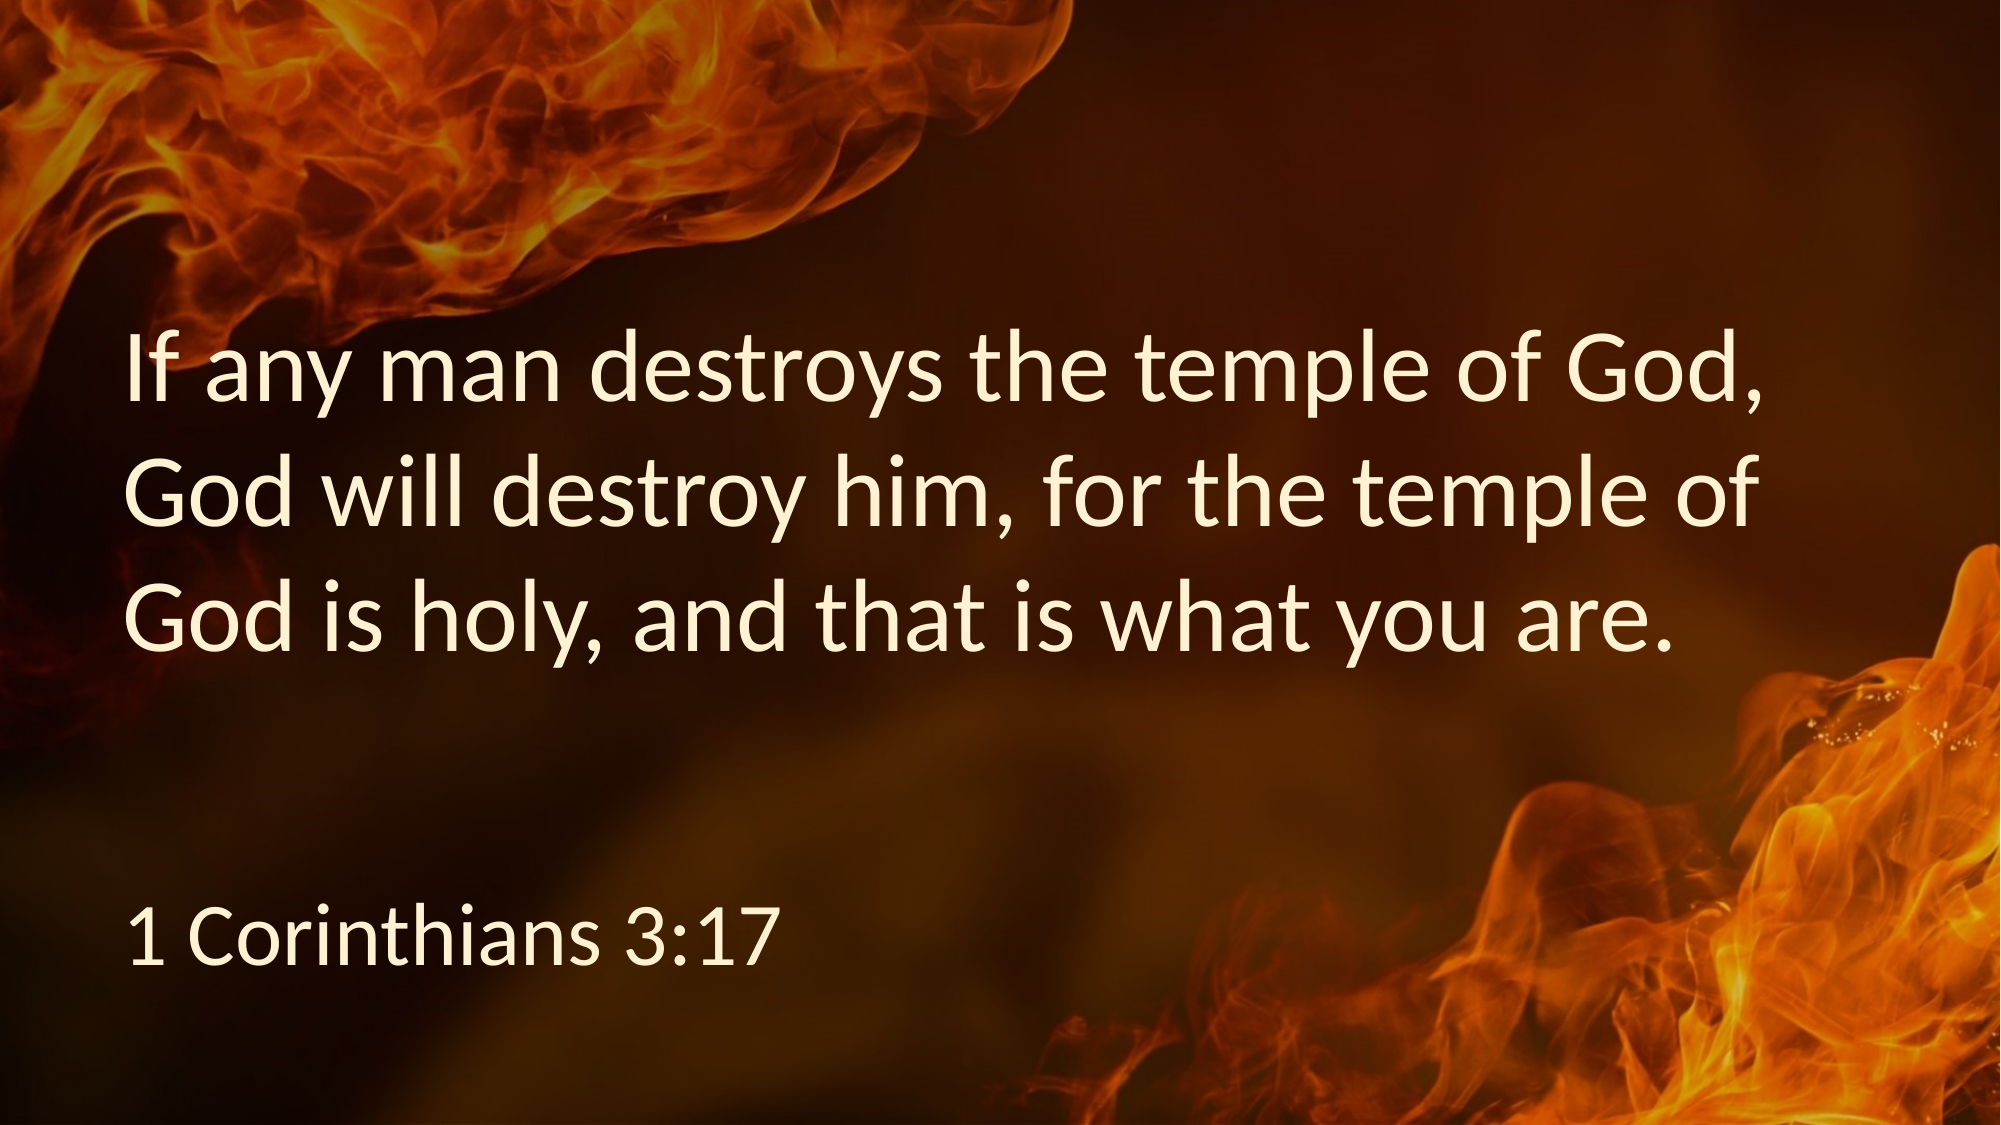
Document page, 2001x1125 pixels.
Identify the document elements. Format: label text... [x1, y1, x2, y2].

list If any man destroys the temple of God, God will destroy him, for the temple of God is holy, and that is what you are. [114, 114, 1886, 855]
list 1 Corinthians 3:17 [114, 876, 1616, 992]
picture [0, 0, 2001, 1125]
